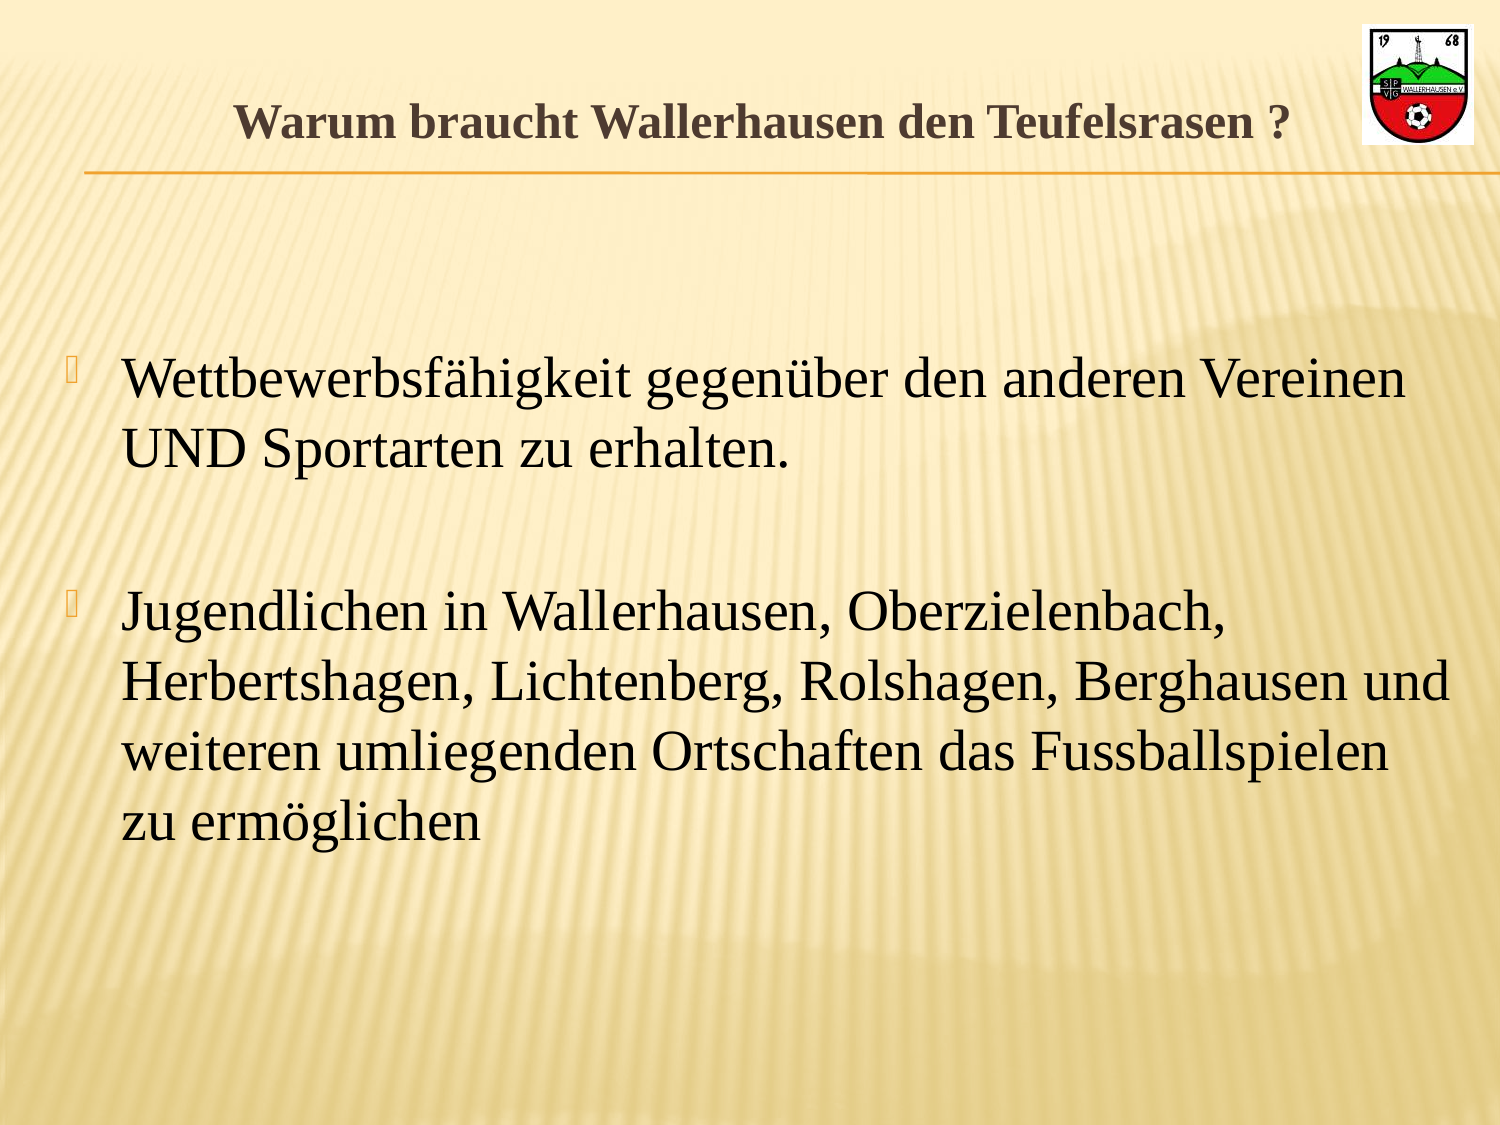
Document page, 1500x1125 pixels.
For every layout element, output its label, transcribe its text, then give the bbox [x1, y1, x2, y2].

picture [1362, 24, 1474, 145]
list Wettbewerbsfähigkeit gegenüber den anderen Vereinen UND Sportarten zu erhalten. Jugendlichen in Wallerhausen, Oberzielenbach, Herbertshagen, Lichtenberg, Rolshagen, Berghausen und weiteren umliegenden Ortschaften das Fussballspielen zu ermöglichen [50, 249, 1475, 993]
title Warum braucht Wallerhausen den Teufelsrasen ? [50, 50, 1475, 188]
